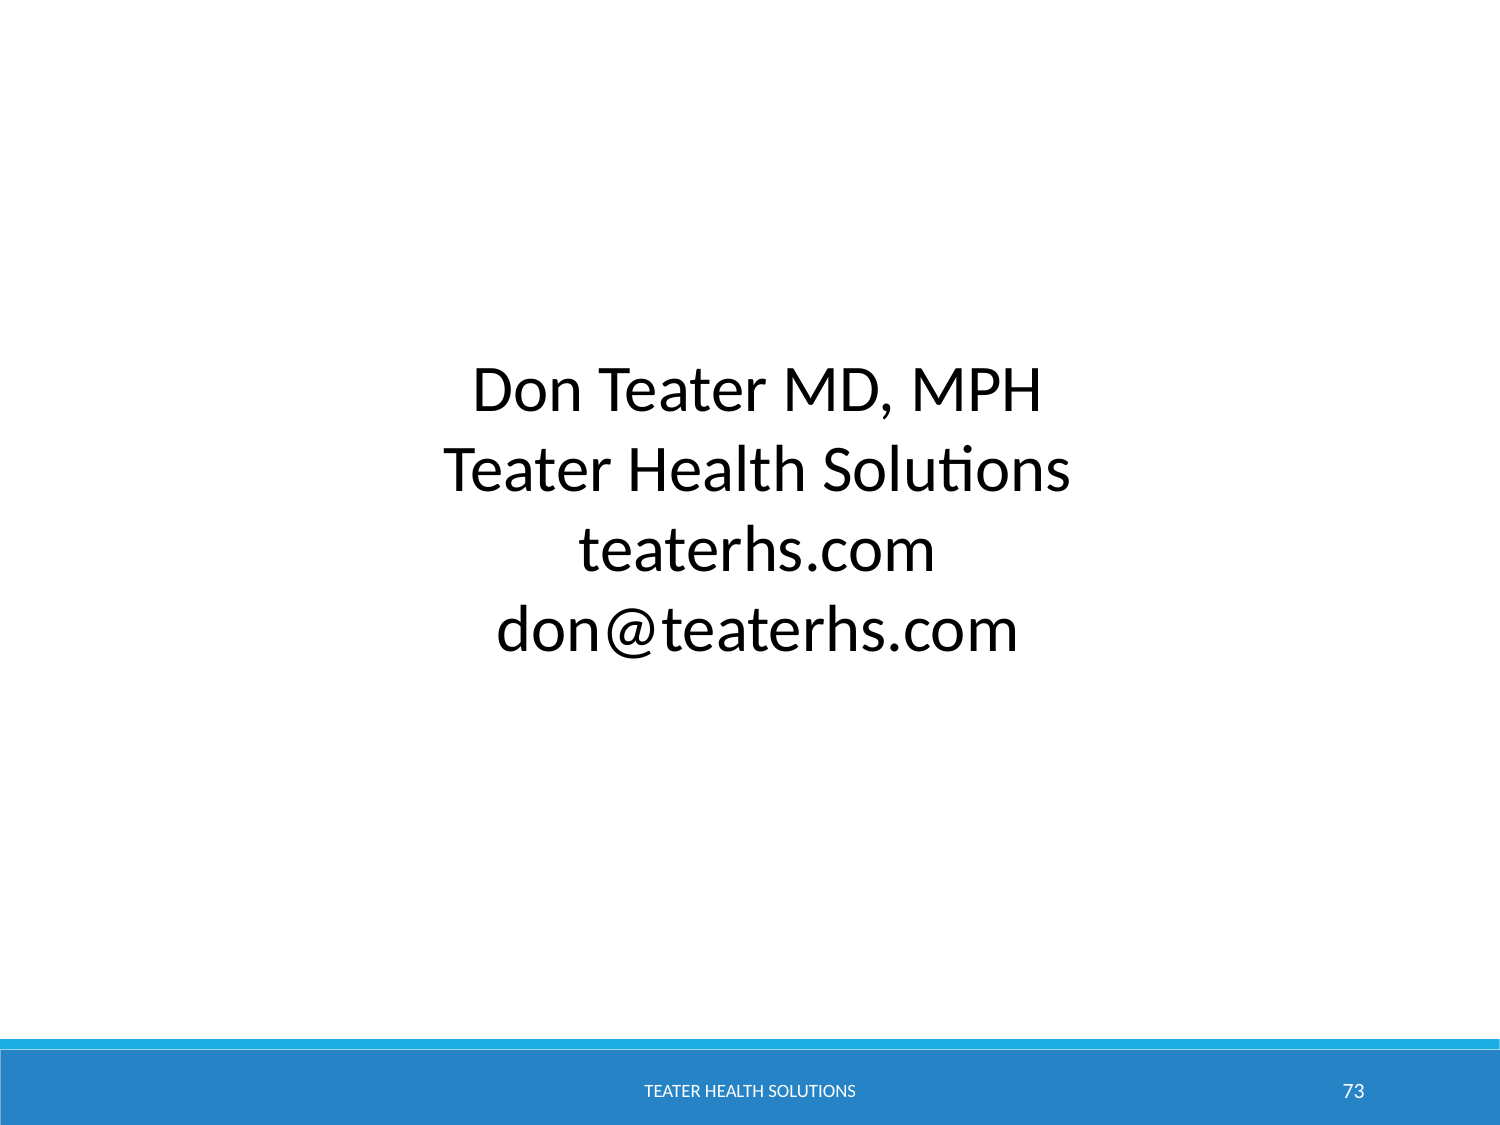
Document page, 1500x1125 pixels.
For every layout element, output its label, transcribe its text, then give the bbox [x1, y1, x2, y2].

slide_number 73 [1218, 1059, 1380, 1120]
footer TEATER HEALTH SOLUTIONS [453, 1059, 1047, 1120]
text_box Don Teater MD, MPH Teater Health Solutions teaterhs.com don@teaterhs.com [428, 337, 1087, 672]
